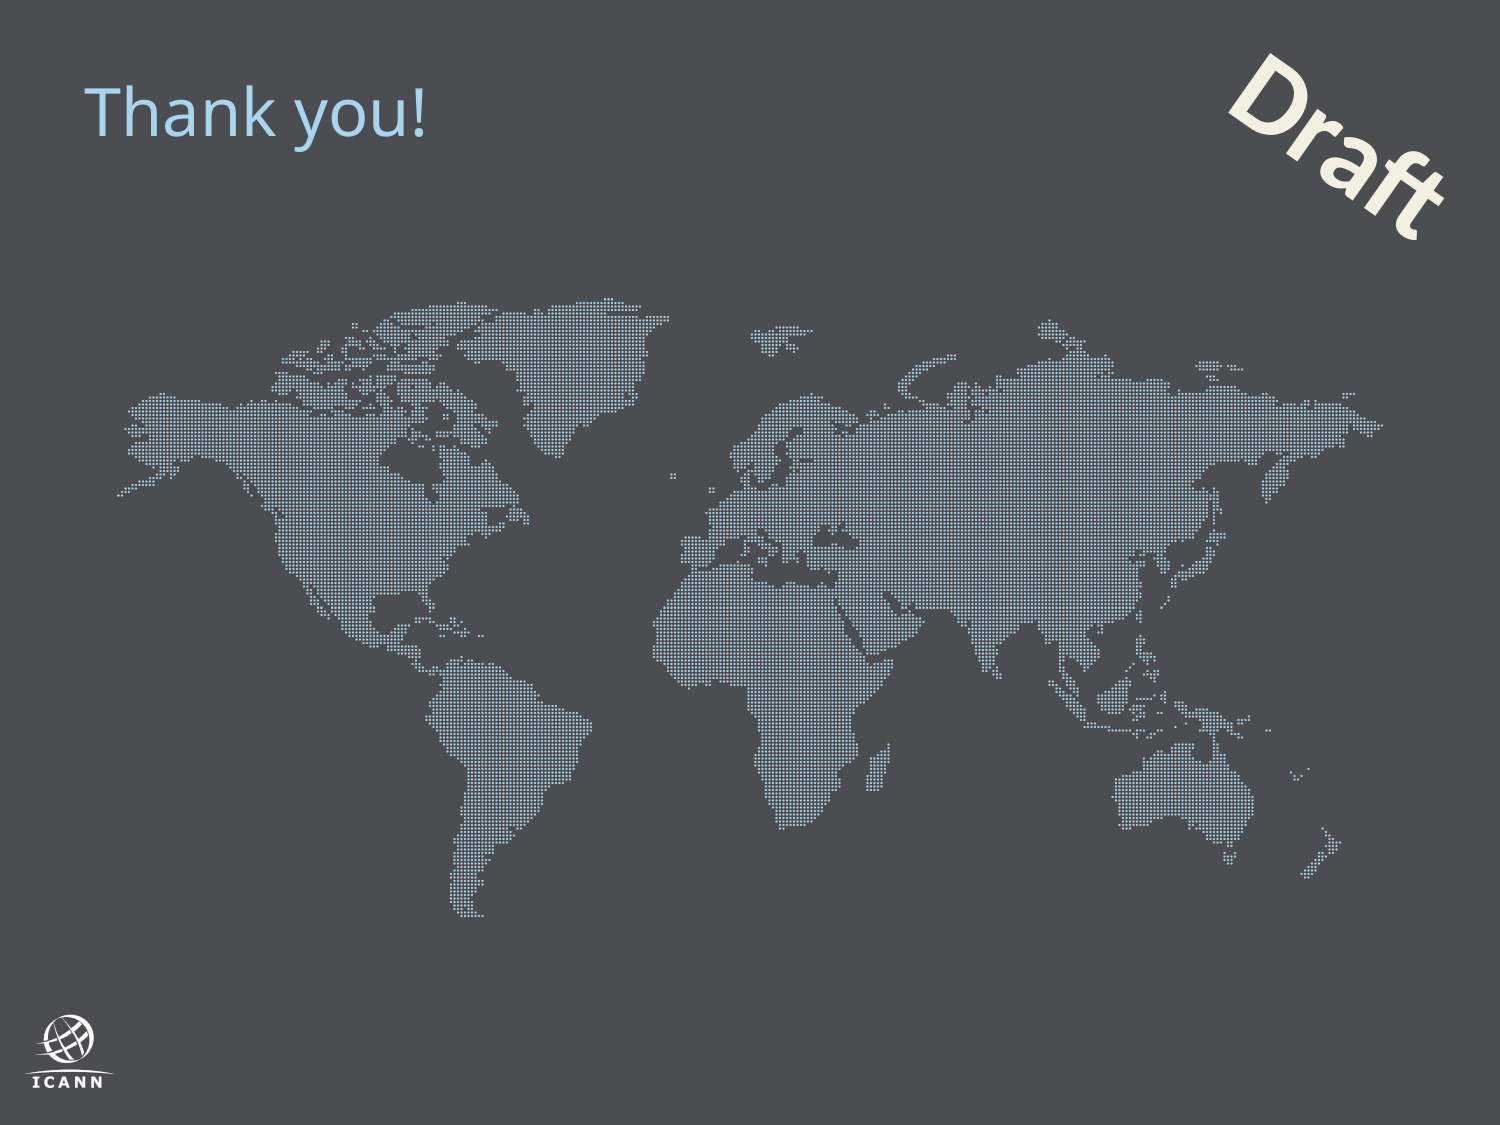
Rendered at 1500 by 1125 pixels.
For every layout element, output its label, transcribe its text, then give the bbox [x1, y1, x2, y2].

title Thank you! [69, 78, 1100, 238]
picture [21, 1012, 126, 1090]
picture [117, 298, 1383, 917]
